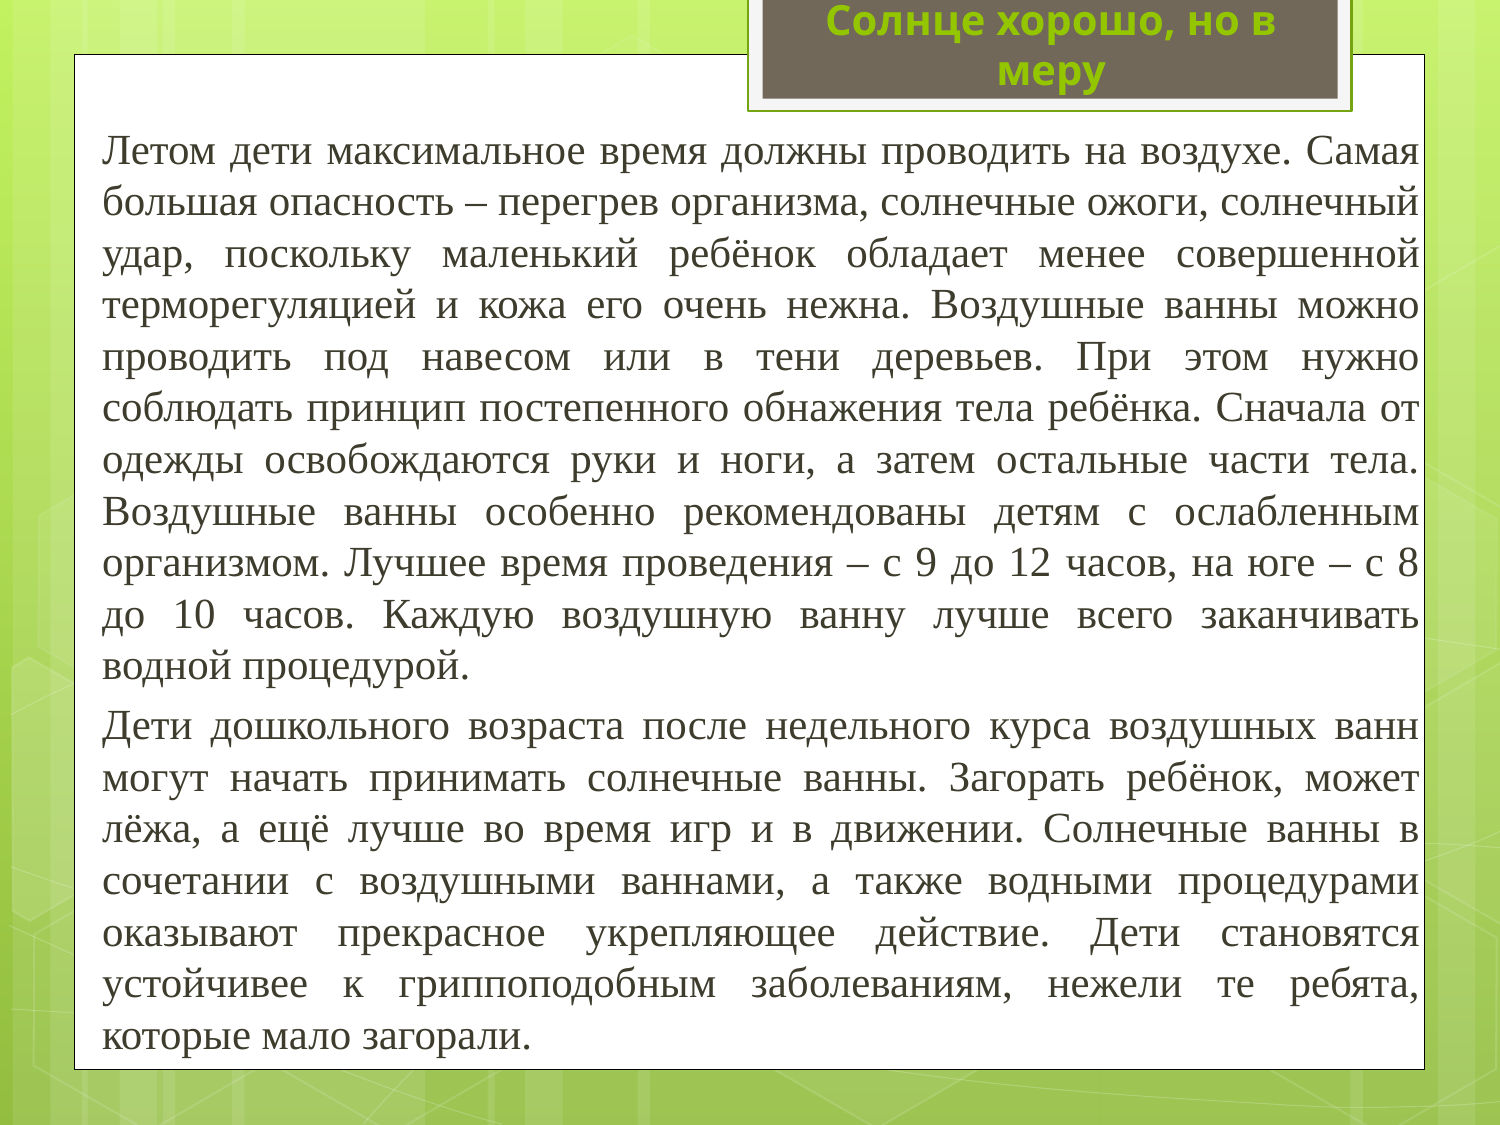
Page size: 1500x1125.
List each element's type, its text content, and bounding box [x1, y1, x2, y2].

list Летом дети максимальное время должны проводить на воздухе. Самая большая опасность – перегрев организма, солнечные ожоги, солнечный удар, поскольку маленький ребёнок обладает менее совершенной терморегуляцией и кожа его очень нежна. Воздушные ванны можно проводить под навесом или в тени деревьев. При этом нужно соблюдать принцип постепенного обнажения тела ребёнка. Сначала от одежды освобождаются руки и ноги, а затем остальные части тела. Воздушные ванны особенно рекомендованы детям с ослабленным организмом. Лучшее время проведения – с 9 до 12 часов, на юге – с 8 до 10 часов. Каждую воздушную ванну лучше всего заканчивать водной процедурой. Дети дошкольного возраста после недельного курса воздушных ванн могут начать принимать солнечные ванны. Загорать ребёнок, может лёжа, а ещё лучше во время игр и в движении. Солнечные ванны в сочетании с воздушными ваннами, а также водными процедурами оказывают прекрасное укрепляющее действие. Дети становятся устойчивее к гриппоподобным заболеваниям, нежели те ребята, которые мало загорали. [76, 113, 1436, 1071]
title Солнце хорошо, но в меру [761, 0, 1341, 102]
